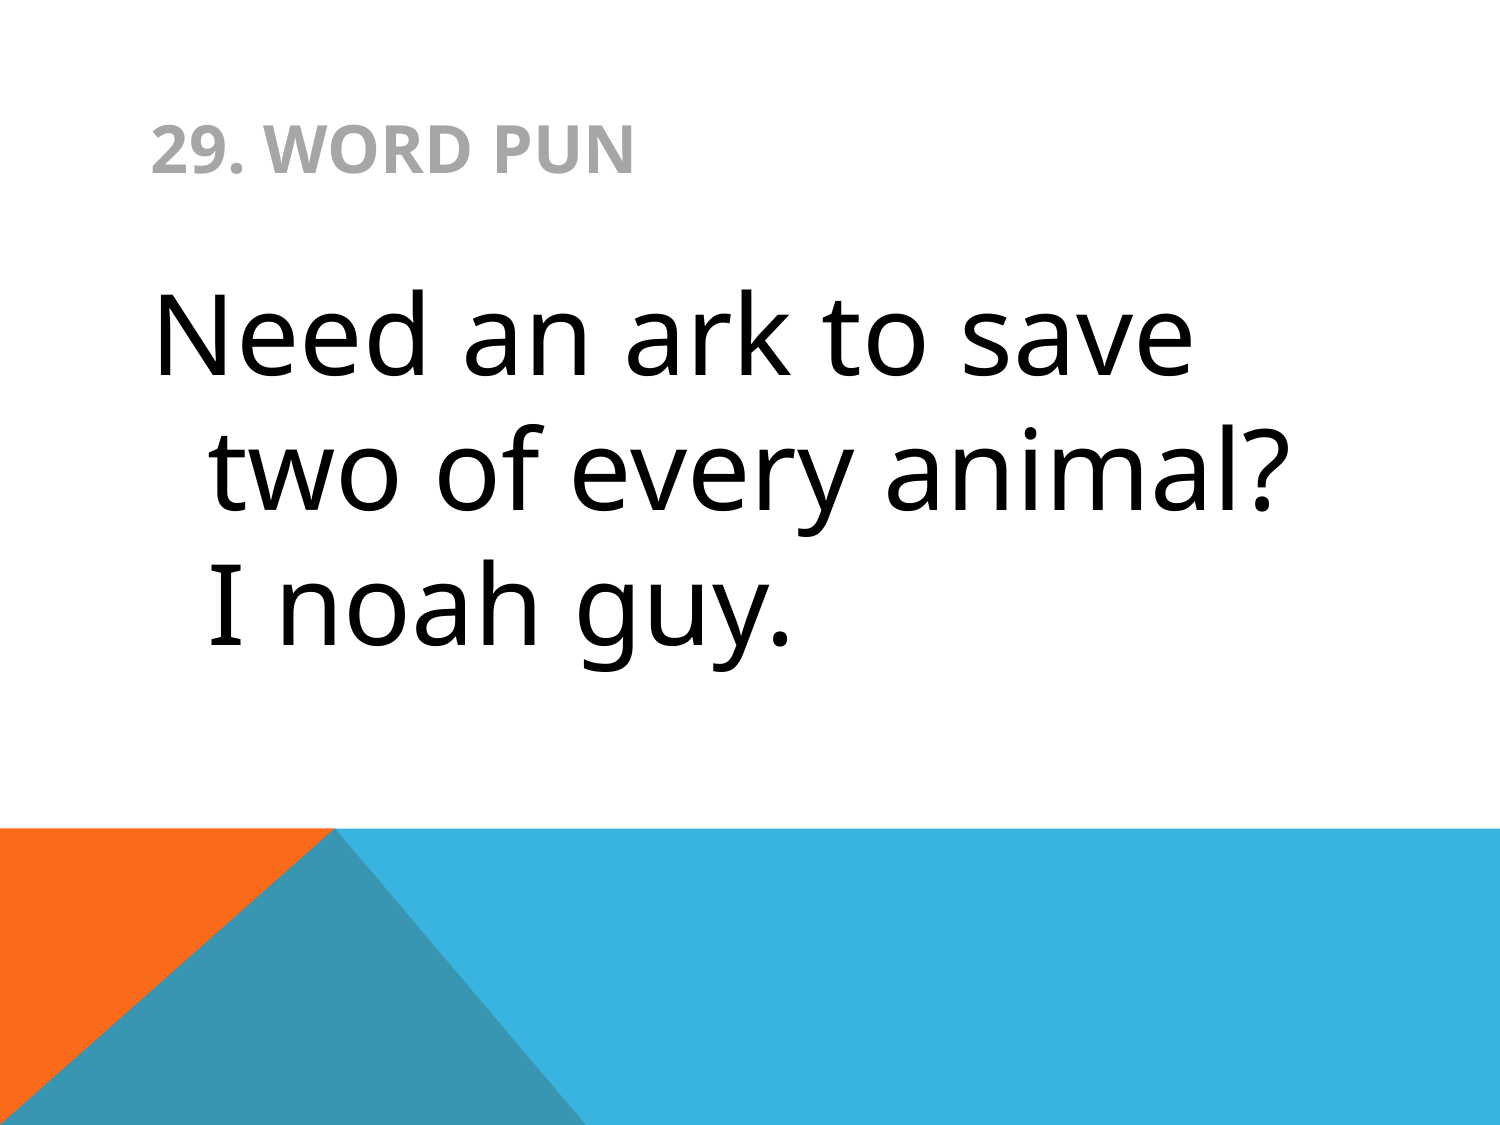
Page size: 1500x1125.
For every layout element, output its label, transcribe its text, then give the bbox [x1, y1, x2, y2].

title 29. WORD PUN [135, 101, 1370, 192]
list Need an ark to save two of every animal? I noah guy. [135, 255, 1370, 843]
